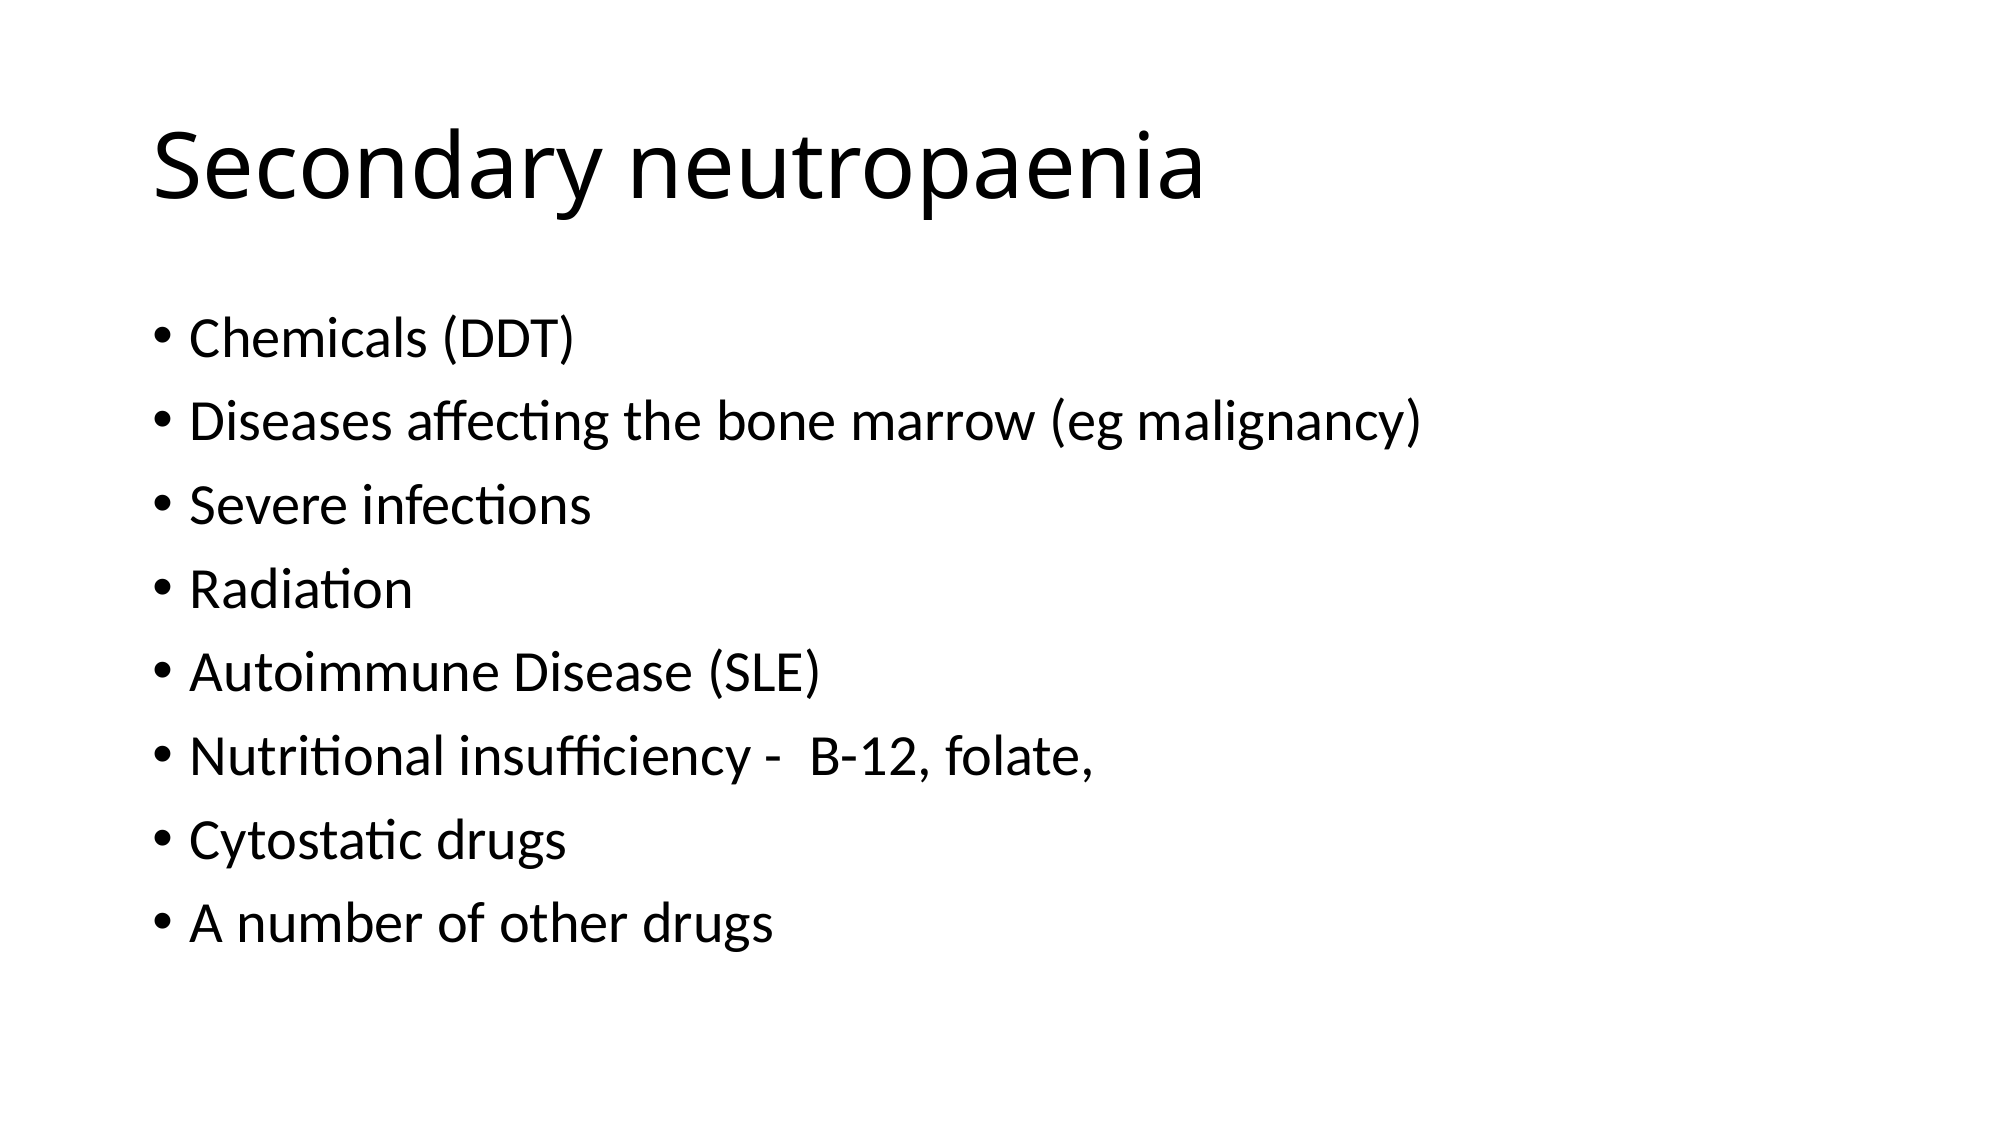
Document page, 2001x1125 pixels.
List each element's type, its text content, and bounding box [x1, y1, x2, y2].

title Secondary neutropaenia [137, 59, 1863, 278]
list Chemicals (DDT) Diseases affecting the bone marrow (eg malignancy) Severe infections Radiation Autoimmune Disease (SLE) Nutritional insufficiency - B-12, folate, Cytostatic drugs A number of other drugs [137, 299, 1863, 1014]
